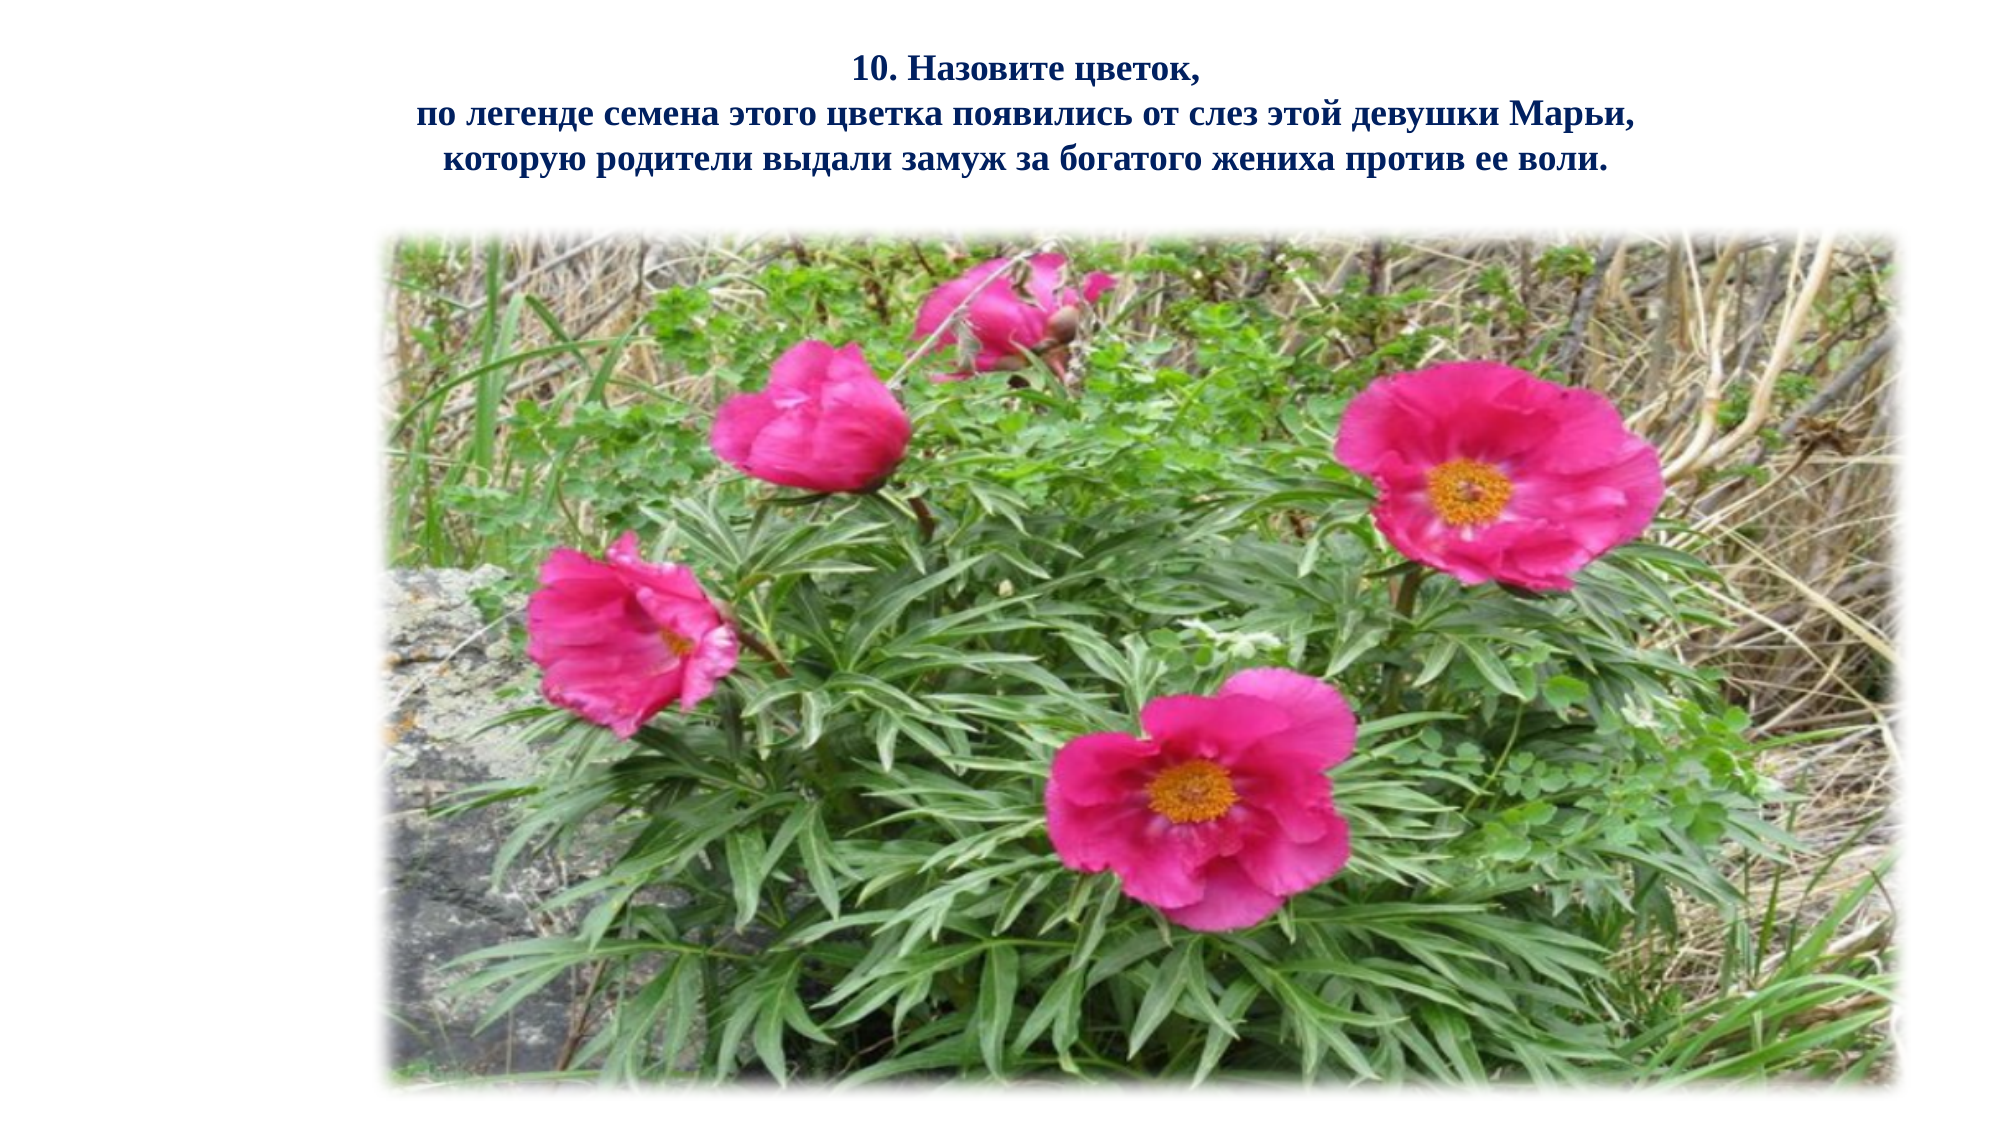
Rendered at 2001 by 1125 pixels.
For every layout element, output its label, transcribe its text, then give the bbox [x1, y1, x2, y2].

picture [372, 224, 1910, 1101]
text_box 10. Назовите цветок, по легенде семена этого цветка появились от слез этой девушки Марьи, которую родители выдали замуж за богатого жениха против ее воли. [80, 35, 1972, 185]
